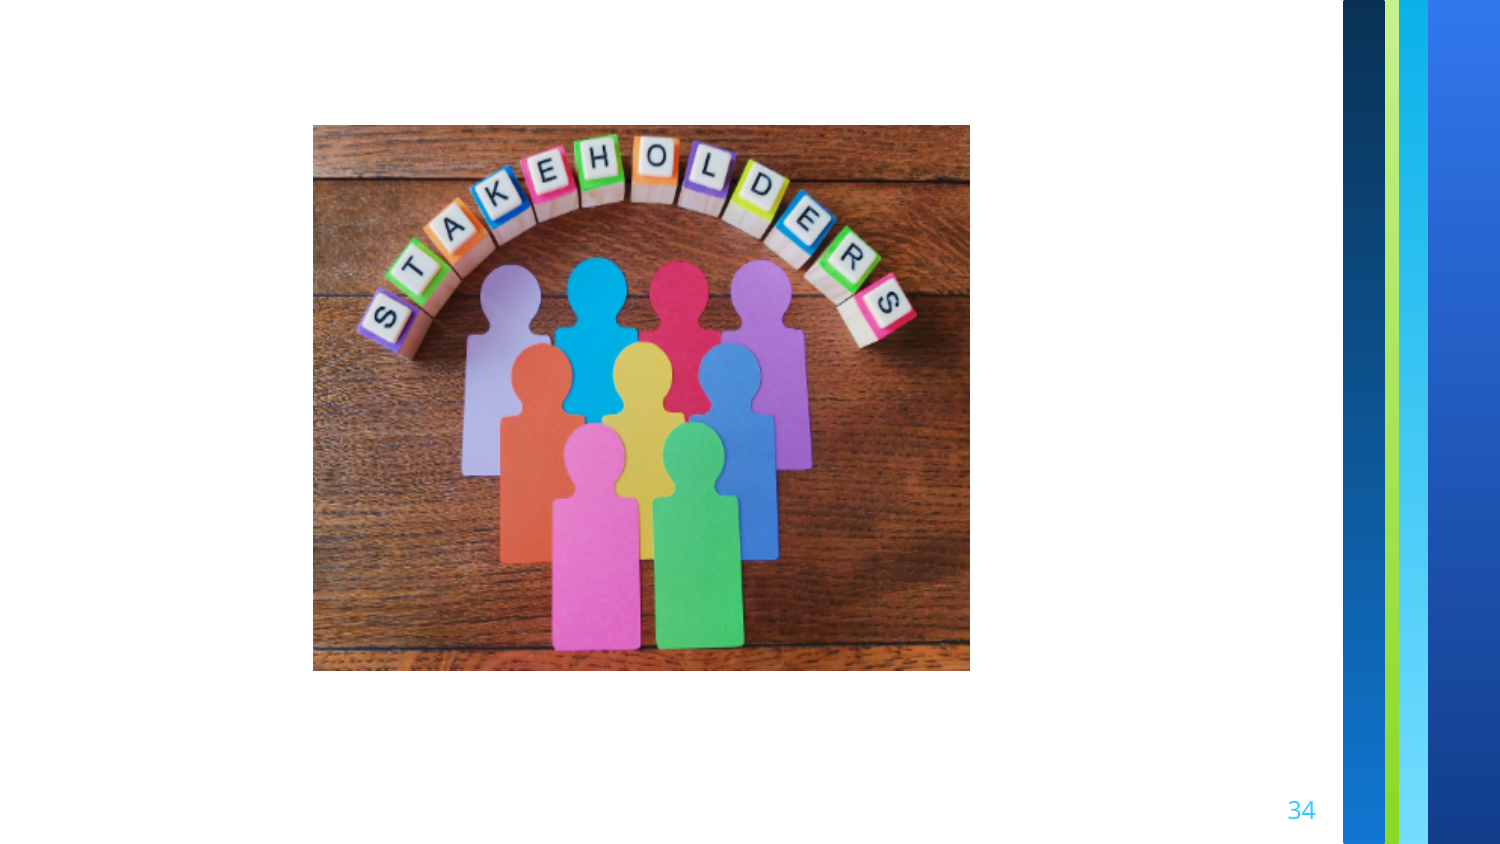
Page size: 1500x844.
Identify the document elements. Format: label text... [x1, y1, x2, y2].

picture [313, 125, 970, 672]
slide_number 34 [1241, 779, 1332, 844]
